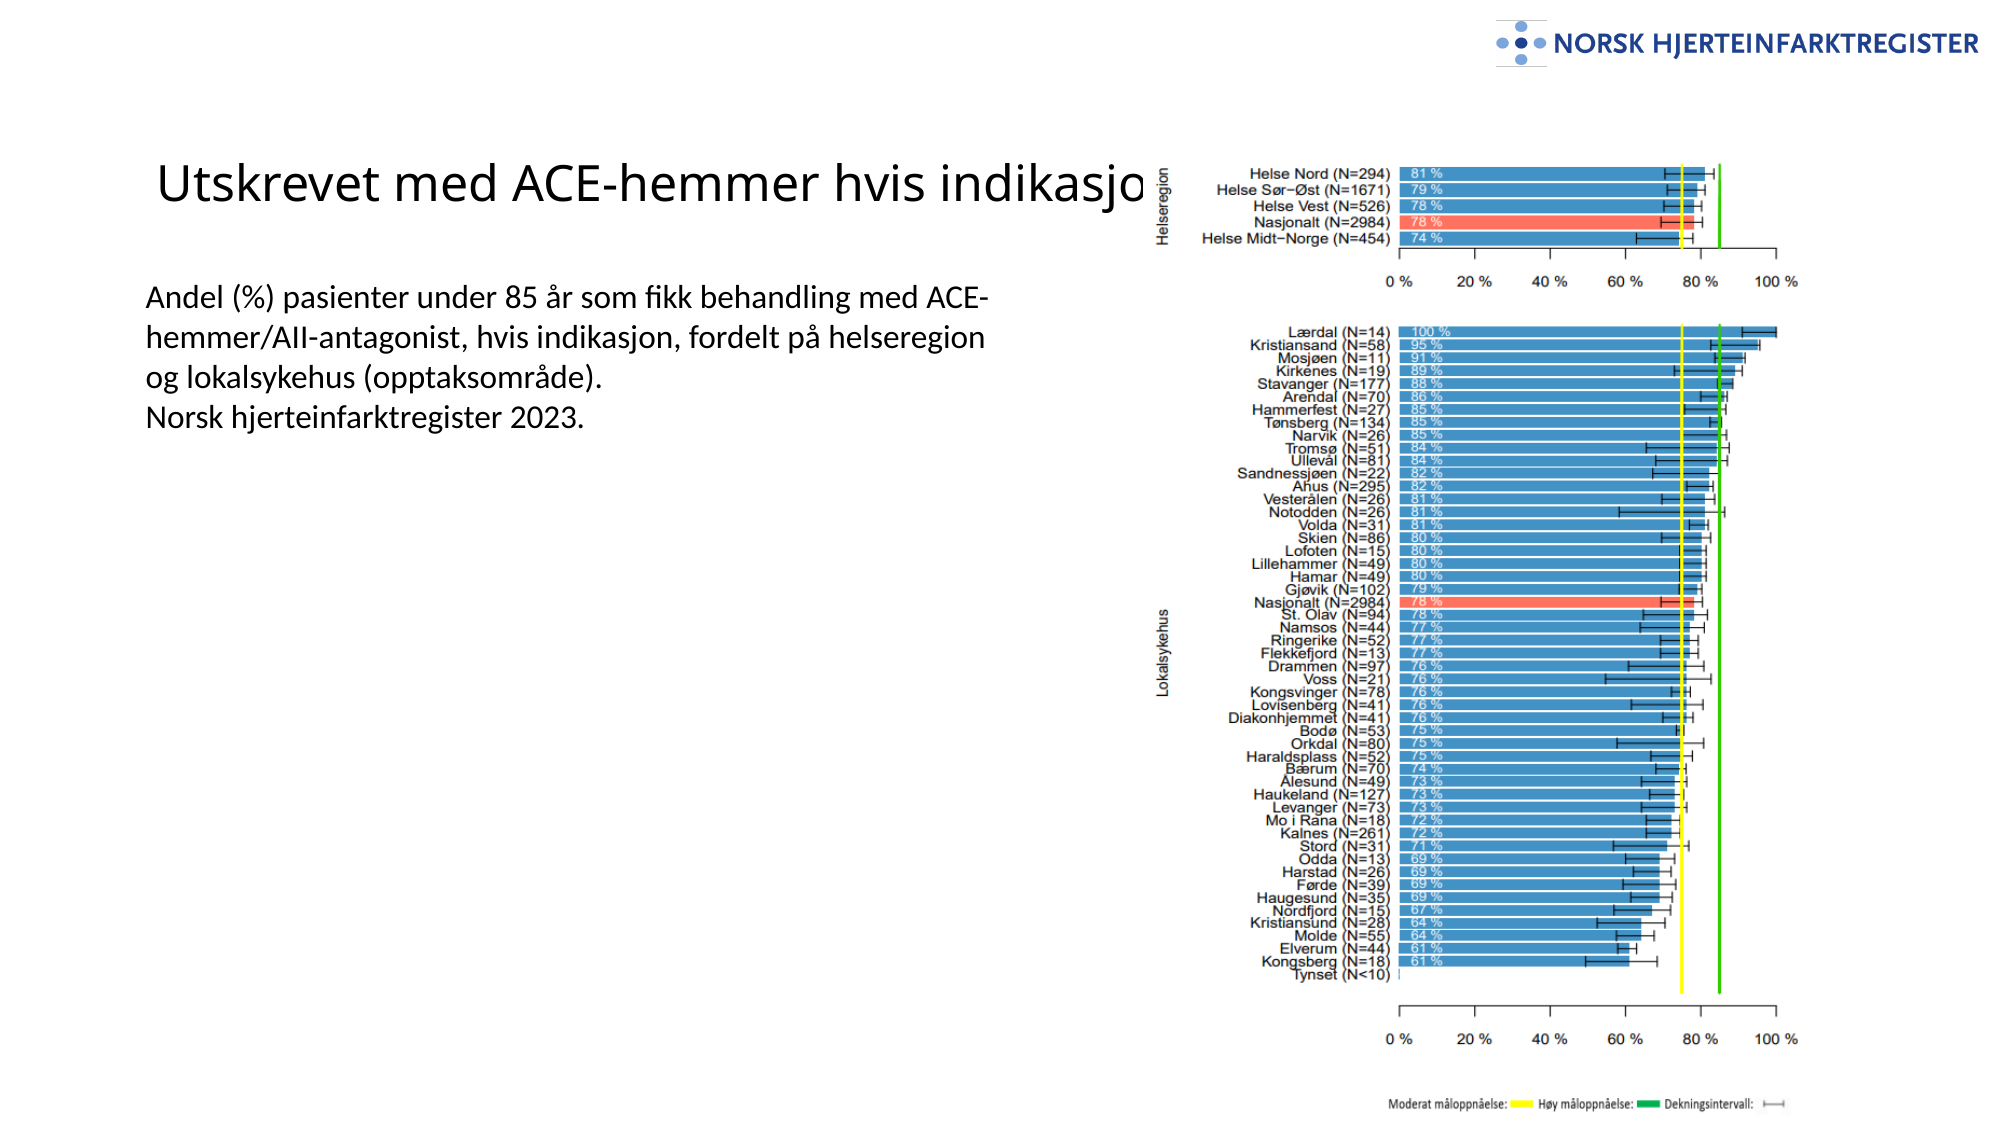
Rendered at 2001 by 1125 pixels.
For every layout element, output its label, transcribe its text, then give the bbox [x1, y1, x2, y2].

text_box Andel (%) pasienter under 85 år som fikk behandling med ACE-hemmer/AII-antagonist, hvis indikasjon, fordelt på helseregion og lokalsykehus (opptaksområde). Norsk hjerteinfarktregister 2023. [130, 267, 1022, 443]
text_box Utskrevet med ACE-hemmer hvis indikasjon [141, 76, 1867, 295]
picture [1143, 153, 1815, 1125]
picture [1495, 17, 2000, 78]
